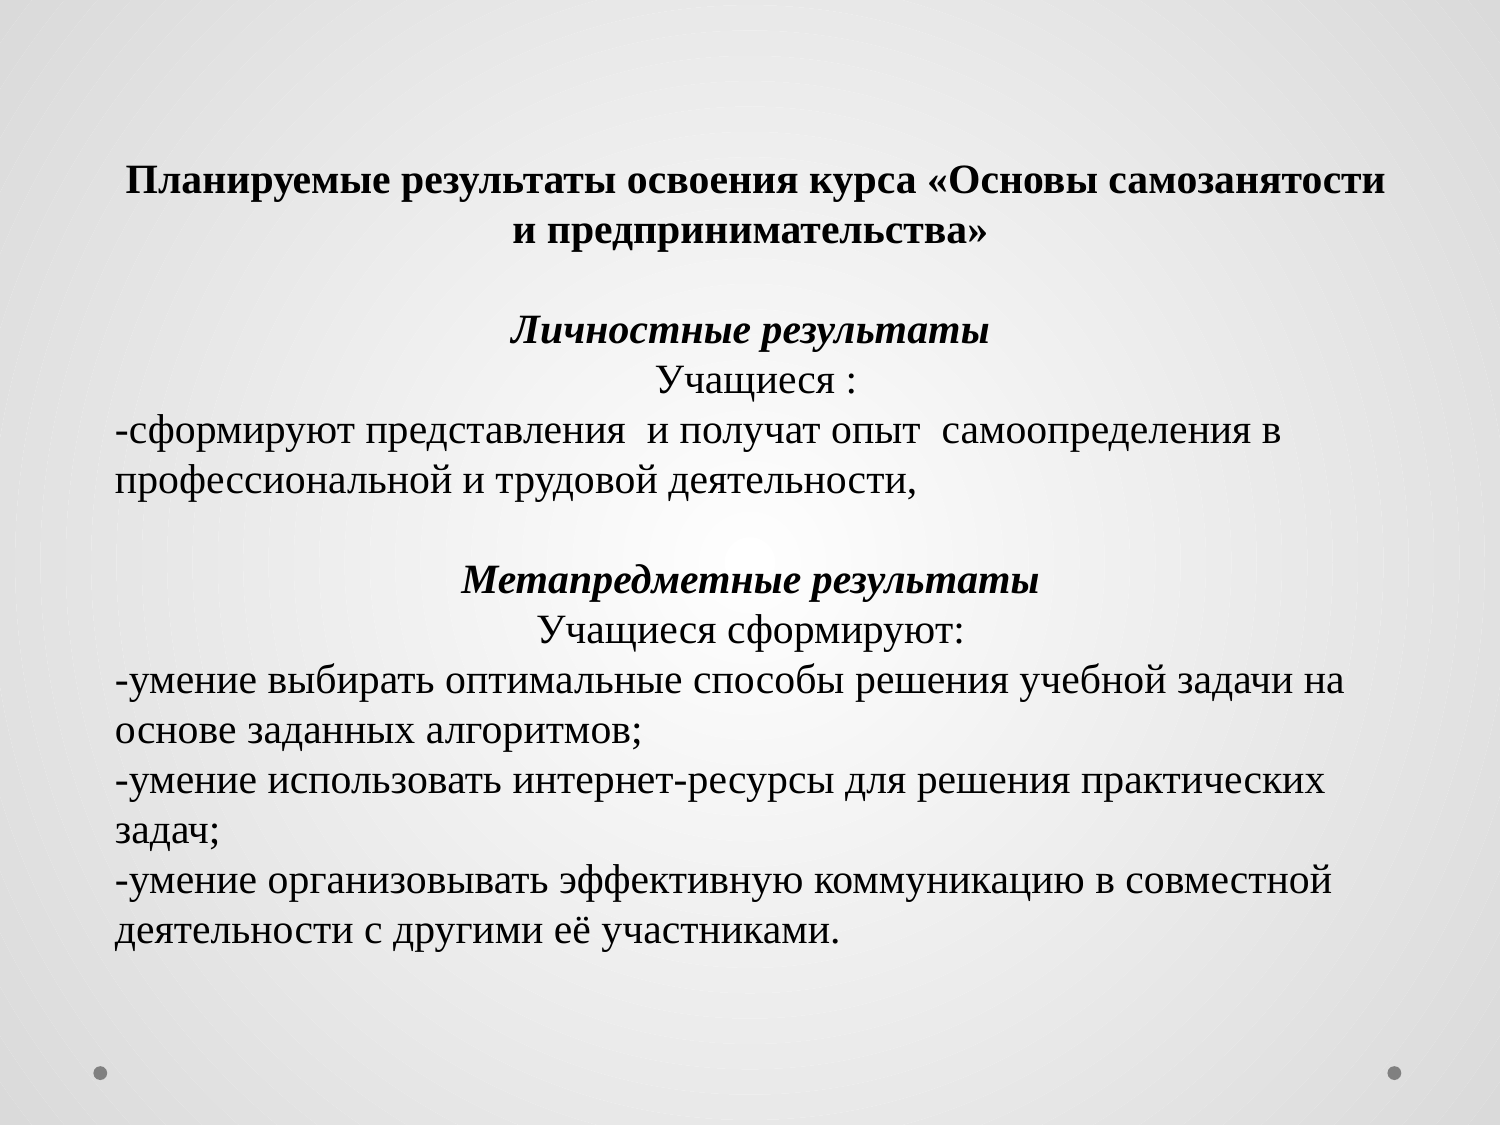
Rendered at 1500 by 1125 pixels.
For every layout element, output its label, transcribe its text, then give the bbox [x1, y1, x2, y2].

text_box Планируемые результаты освоения курса «Основы самозанятости и предпринимательства» Личностные результаты Учащиеся : -сформируют представления и получат опыт самоопределения в профессиональной и трудовой деятельности, Метапредметные результаты Учащиеся сформируют: -умение выбирать оптимальные способы решения учебной задачи на основе заданных алгоритмов; -умение использовать интернет-ресурсы для решения практических задач; -умение организовывать эффективную коммуникацию в совместной деятельности с другими её участниками. [100, 0, 1412, 1010]
